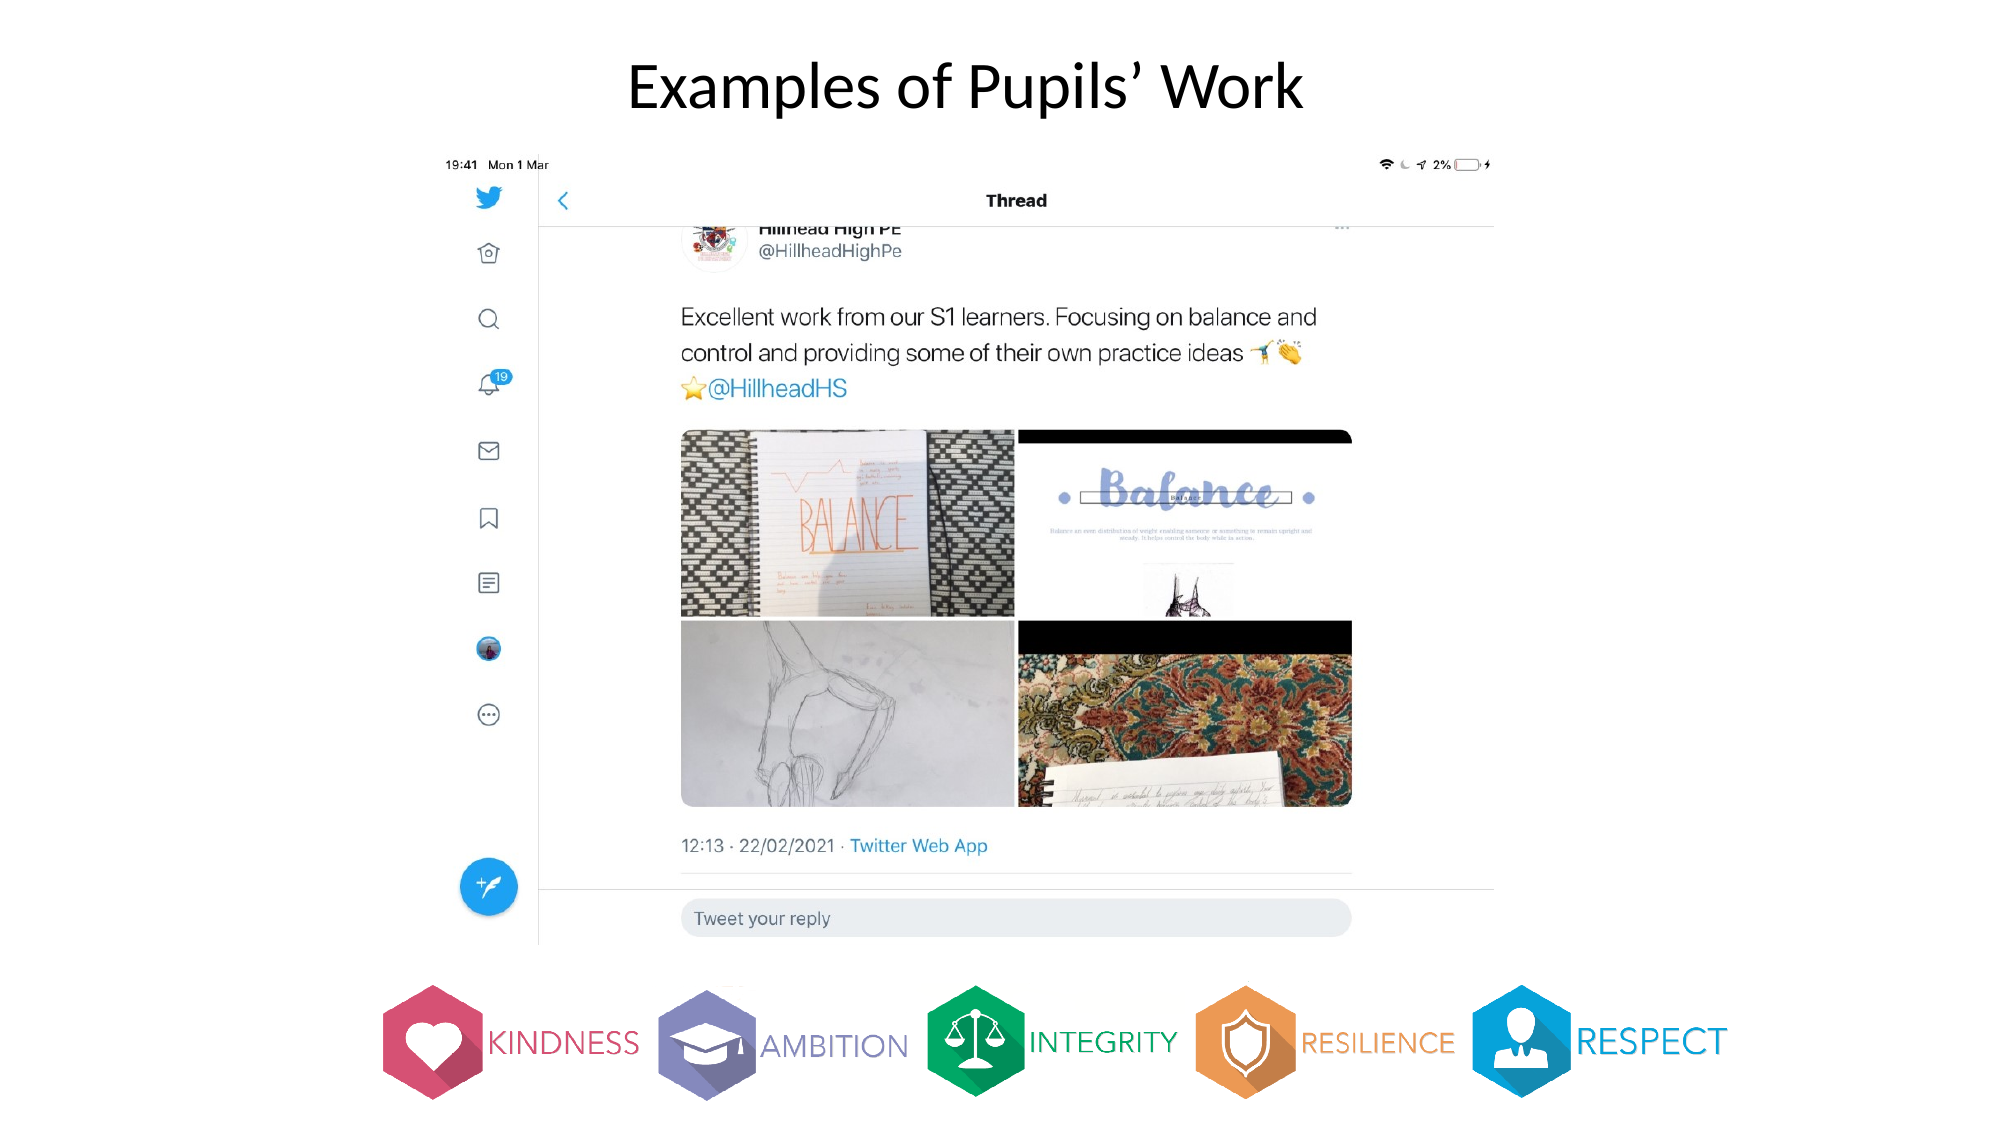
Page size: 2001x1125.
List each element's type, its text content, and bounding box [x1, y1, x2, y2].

picture [341, 968, 1744, 1125]
picture [439, 154, 1494, 945]
text_box Examples of Pupils’ Work [612, 34, 1321, 130]
